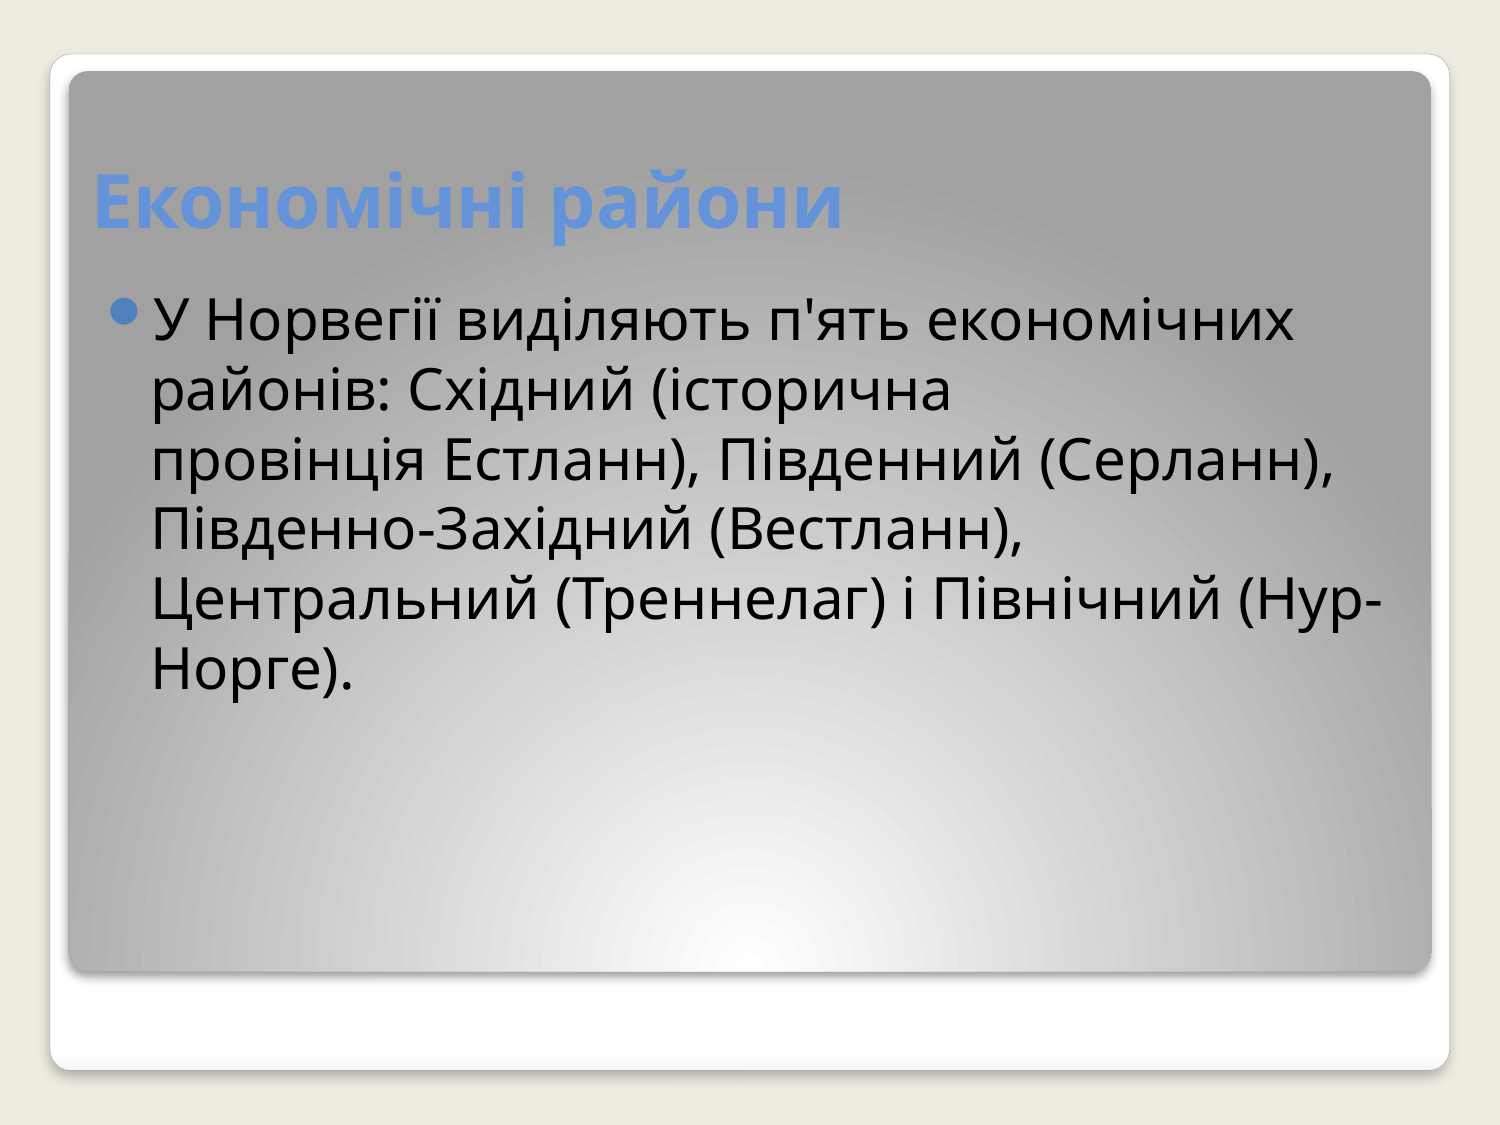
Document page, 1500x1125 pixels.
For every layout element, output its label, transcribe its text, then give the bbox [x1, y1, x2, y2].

title Економічні райони [76, 78, 1420, 251]
list У Норвегії виділяють п'ять економічних районів: Східний (історична провінція Естланн), Південний (Серланн), Південно-Західний (Вестланн), Центральний (Треннелаг) і Північний (Нур-Норге). [76, 267, 1424, 955]
